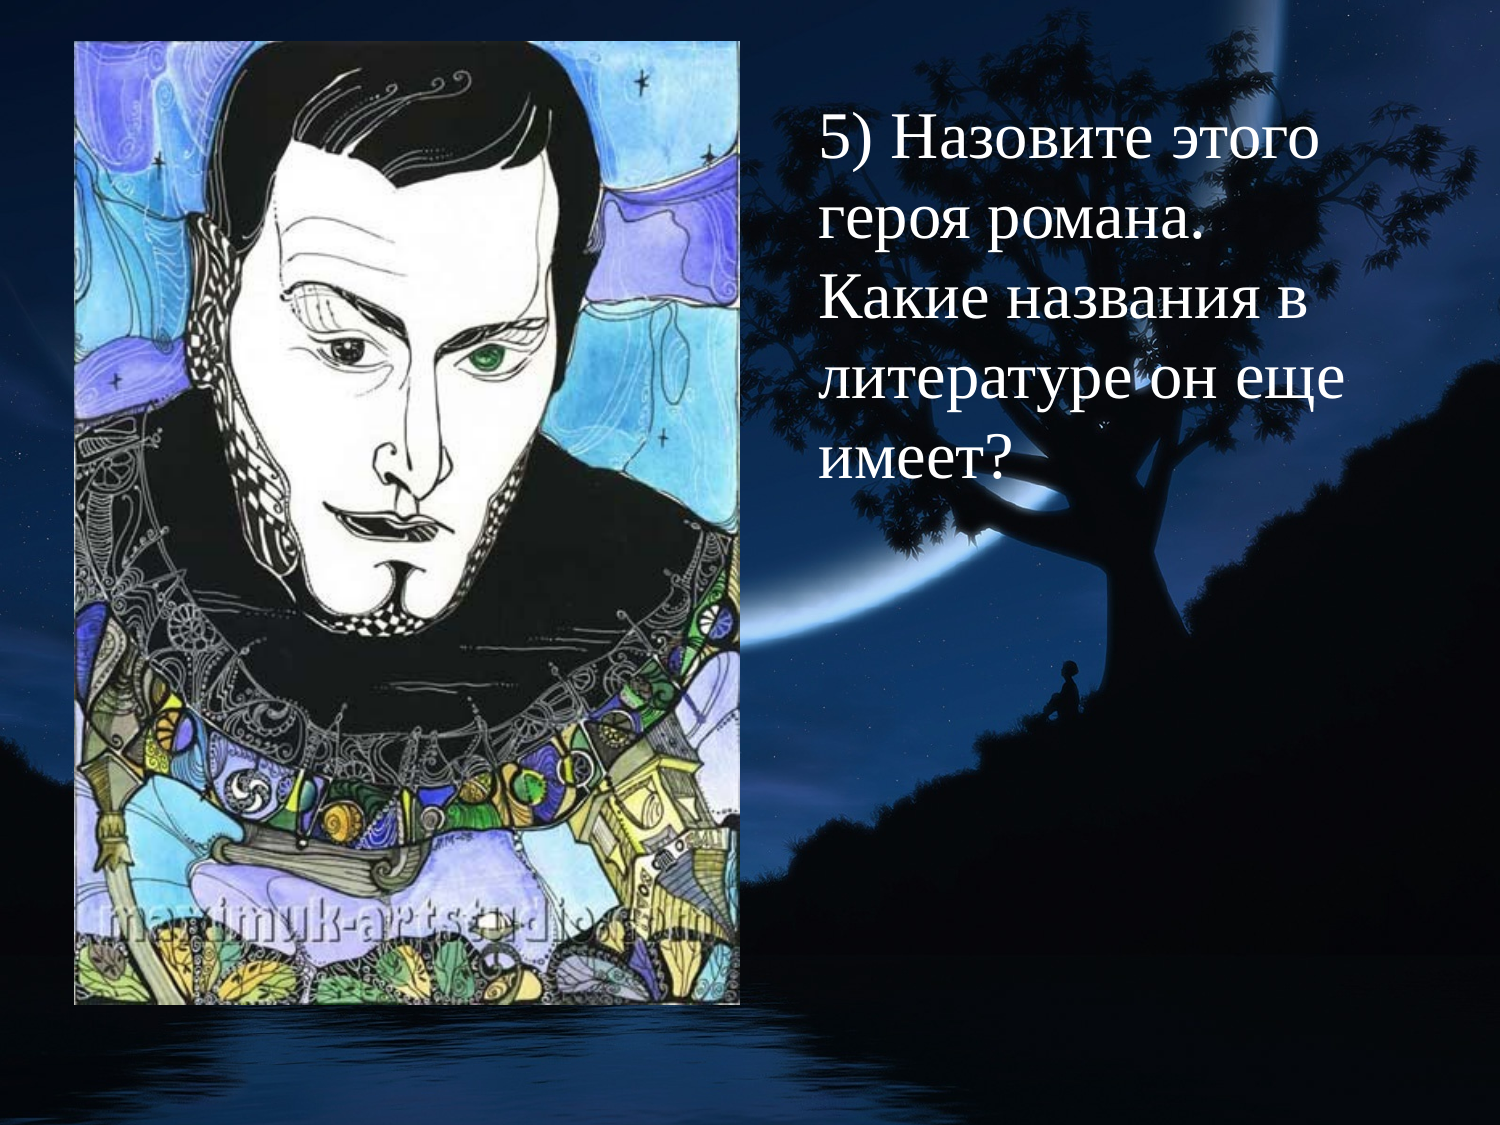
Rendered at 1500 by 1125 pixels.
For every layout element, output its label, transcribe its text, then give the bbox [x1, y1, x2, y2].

title 5) Назовите этого героя романа. Какие названия в литературе он еще имеет? [803, 44, 1454, 539]
picture [0, 0, 1500, 1125]
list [74, 41, 740, 1005]
